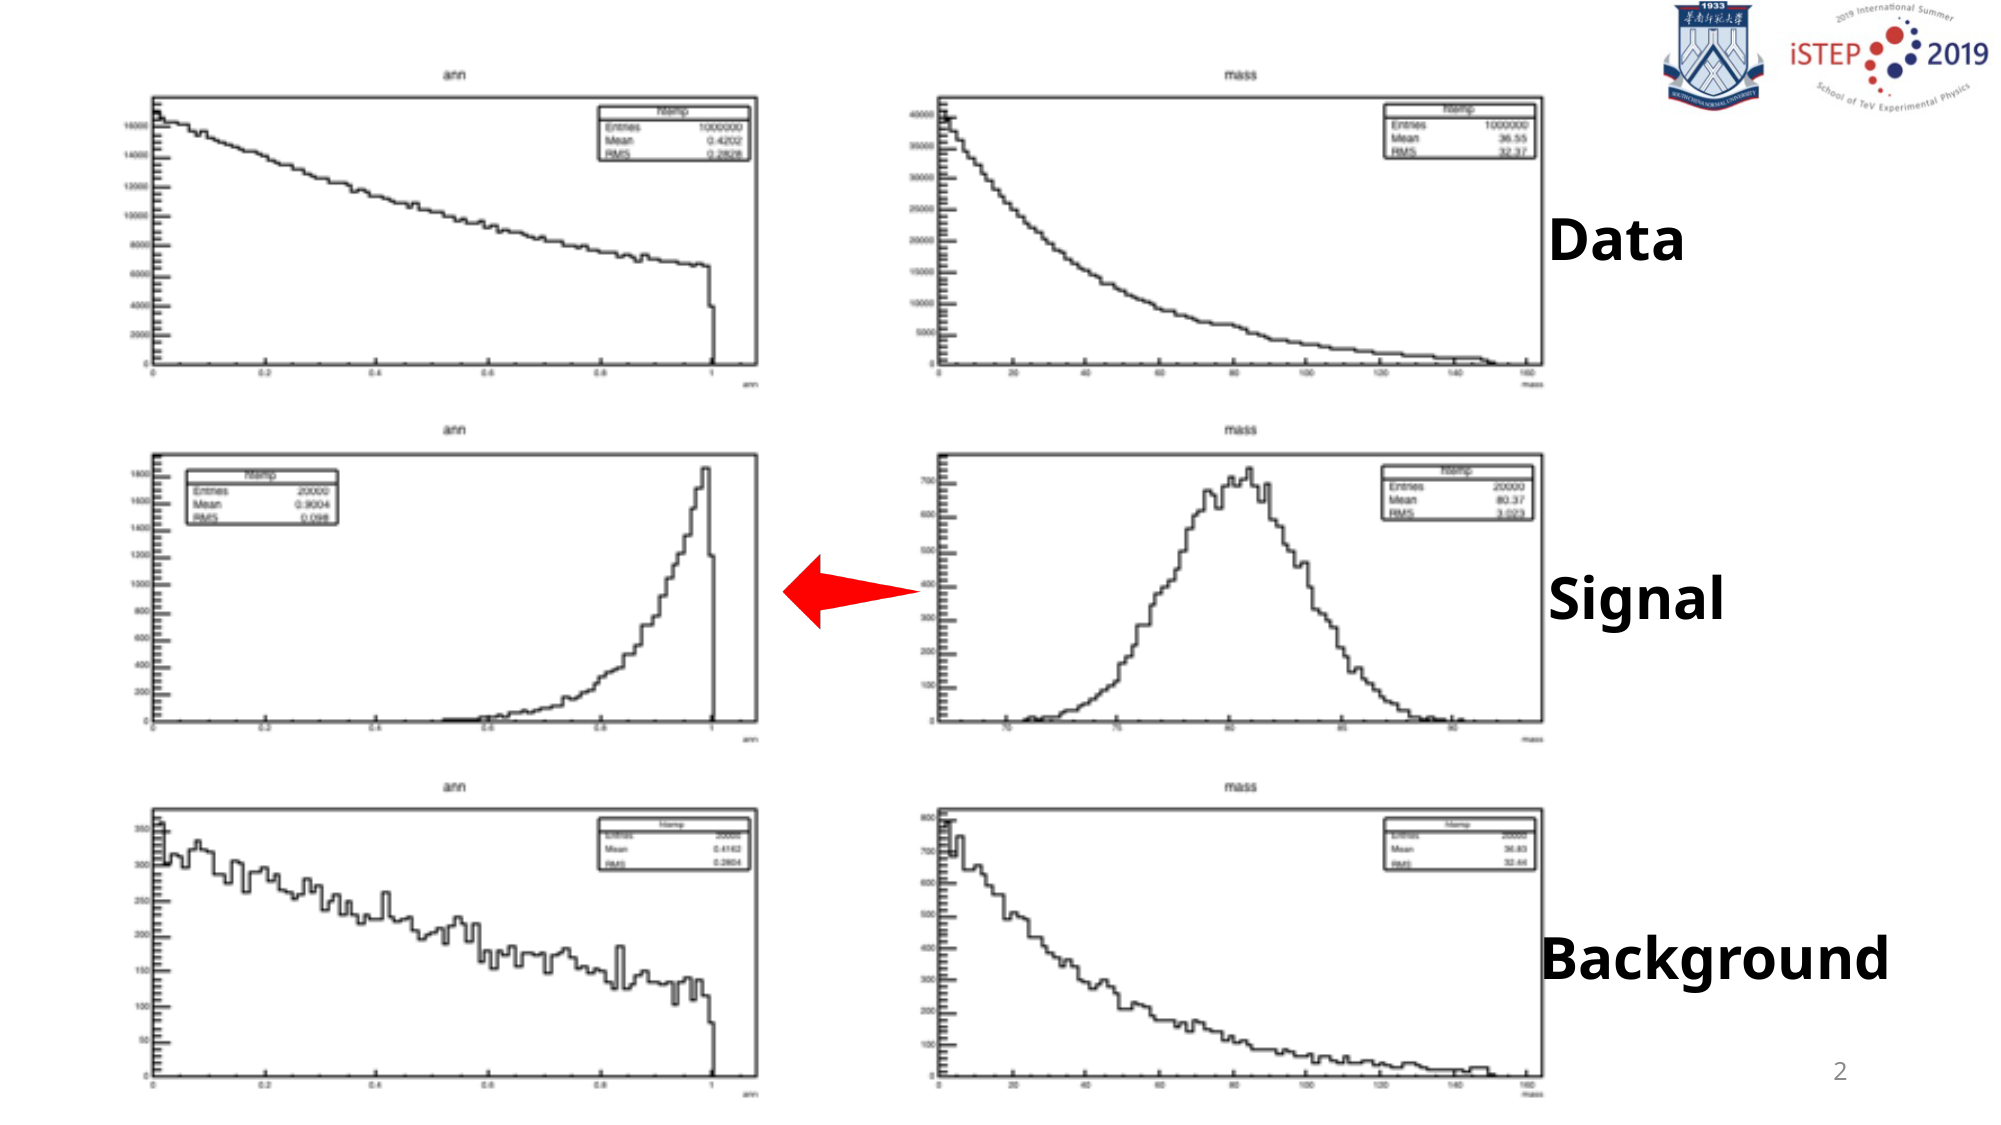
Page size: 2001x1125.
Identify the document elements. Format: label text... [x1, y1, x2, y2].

picture [65, 57, 1638, 1125]
slide_number 2 [1638, 1042, 1863, 1103]
picture [1660, 0, 2000, 115]
text_box Data [1638, 194, 1702, 280]
text_box Background [1638, 913, 1907, 999]
text_box Signal [1638, 553, 1742, 639]
